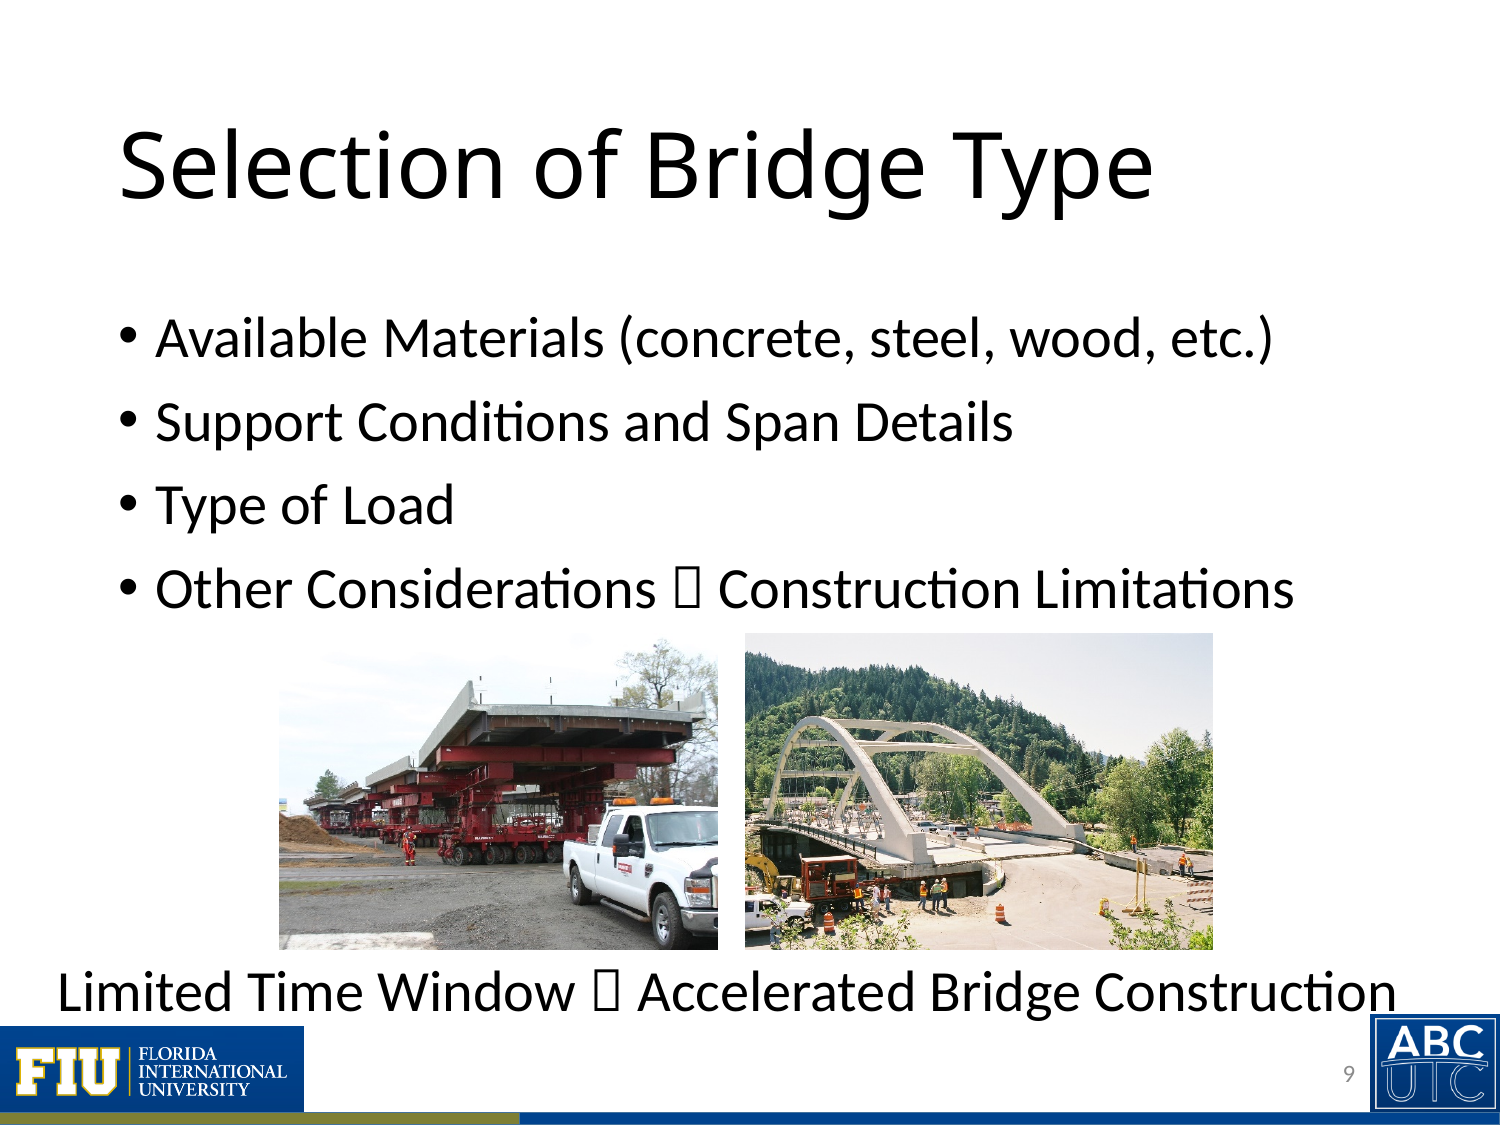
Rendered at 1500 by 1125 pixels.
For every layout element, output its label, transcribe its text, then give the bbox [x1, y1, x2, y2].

list Available Materials (concrete, steel, wood, etc.) Support Conditions and Span Details Type of Load Other Considerations  Construction Limitations [103, 299, 1397, 945]
picture [0, 1026, 304, 1111]
text_box [520, 1111, 1500, 1125]
picture [279, 633, 718, 950]
picture [745, 633, 1213, 950]
title Selection of Bridge Type [103, 59, 1397, 278]
text_box [0, 1111, 520, 1125]
picture [1370, 1031, 1500, 1111]
slide_number 9 [1196, 1042, 1371, 1103]
text_box Limited Time Window  Accelerated Bridge Construction [43, 945, 1500, 1031]
